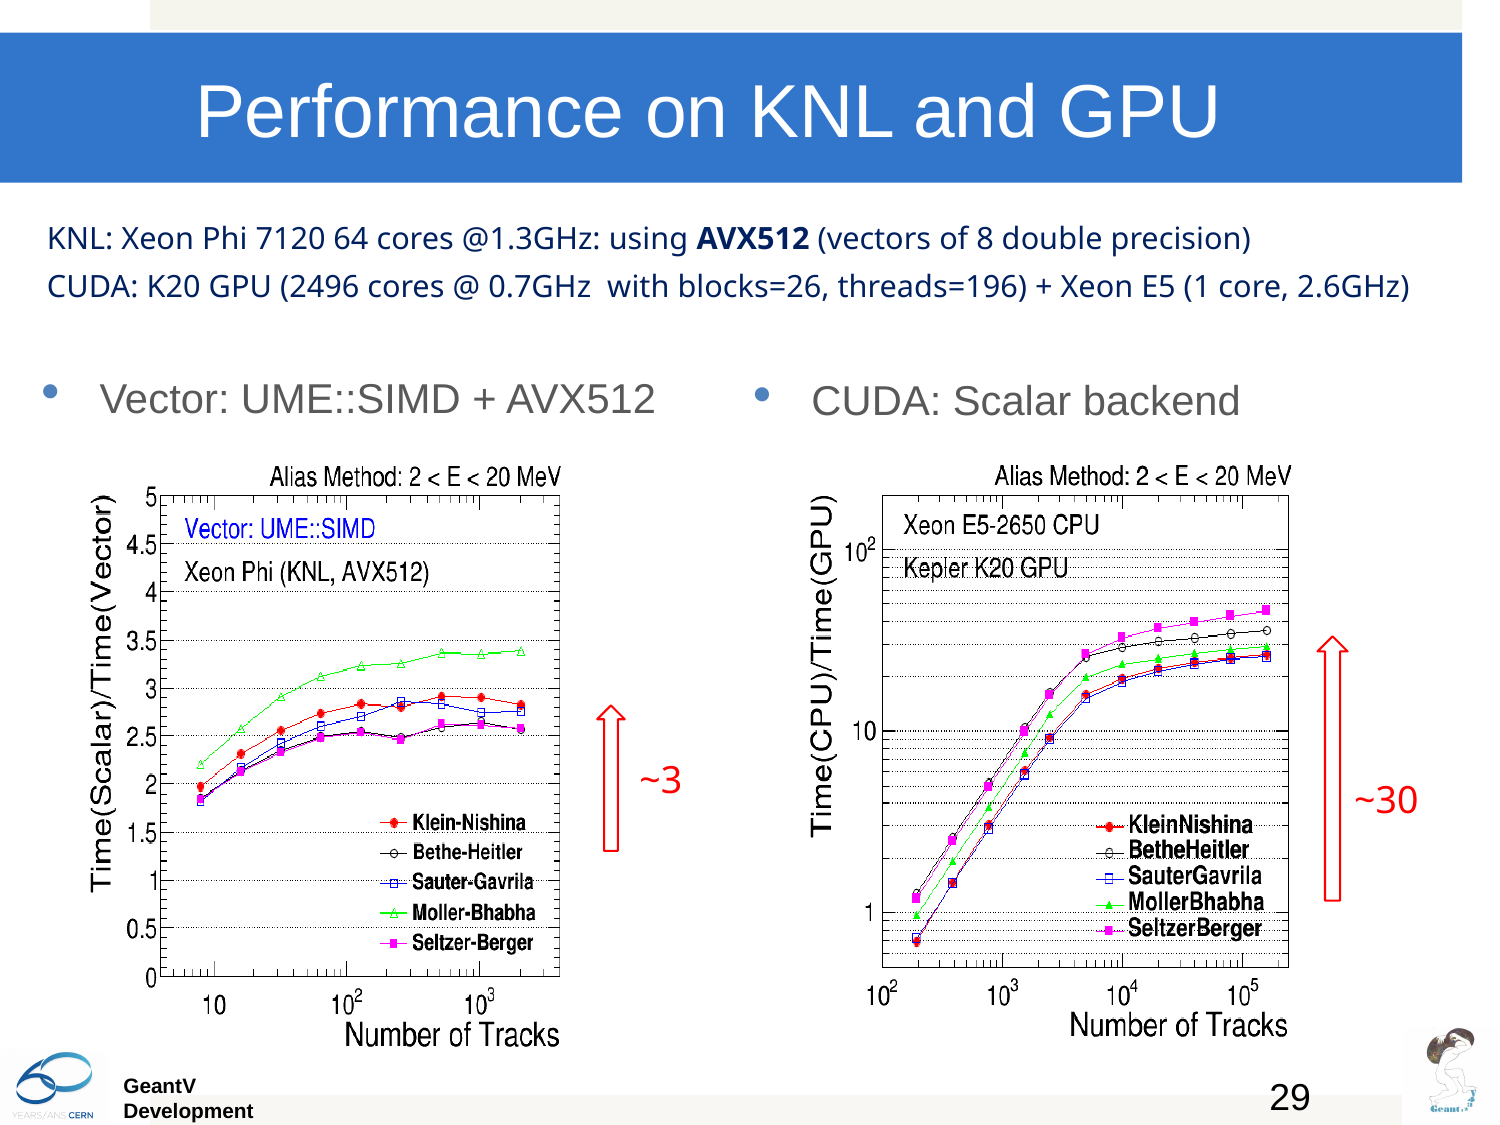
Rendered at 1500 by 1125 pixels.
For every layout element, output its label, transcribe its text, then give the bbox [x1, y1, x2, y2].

text_box ~3 [624, 748, 698, 809]
text_box [596, 704, 626, 852]
footer GeantV Development Team [108, 1065, 322, 1125]
text_box [1317, 635, 1349, 902]
list Vector: UME::SIMD + AVX512 [28, 364, 702, 1078]
picture [82, 445, 587, 1052]
text_box ~30 [1339, 768, 1434, 829]
picture [1402, 1027, 1500, 1125]
title Performance on KNL and GPU [0, 32, 1463, 183]
slide_number 29 [1254, 1065, 1330, 1125]
picture [0, 1048, 108, 1123]
list CUDA: Scalar backend [740, 366, 1442, 1081]
picture [803, 445, 1317, 1043]
text_box KNL: Xeon Phi 7120 64 cores @1.3GHz: using AVX512 (vectors of 8 double precision) CUDA: K20 GPU (2496 cores @ 0.7GHz with blocks=26, threads=196) + Xeon E5 (1 core, 2.6GHz) [31, 211, 1459, 343]
